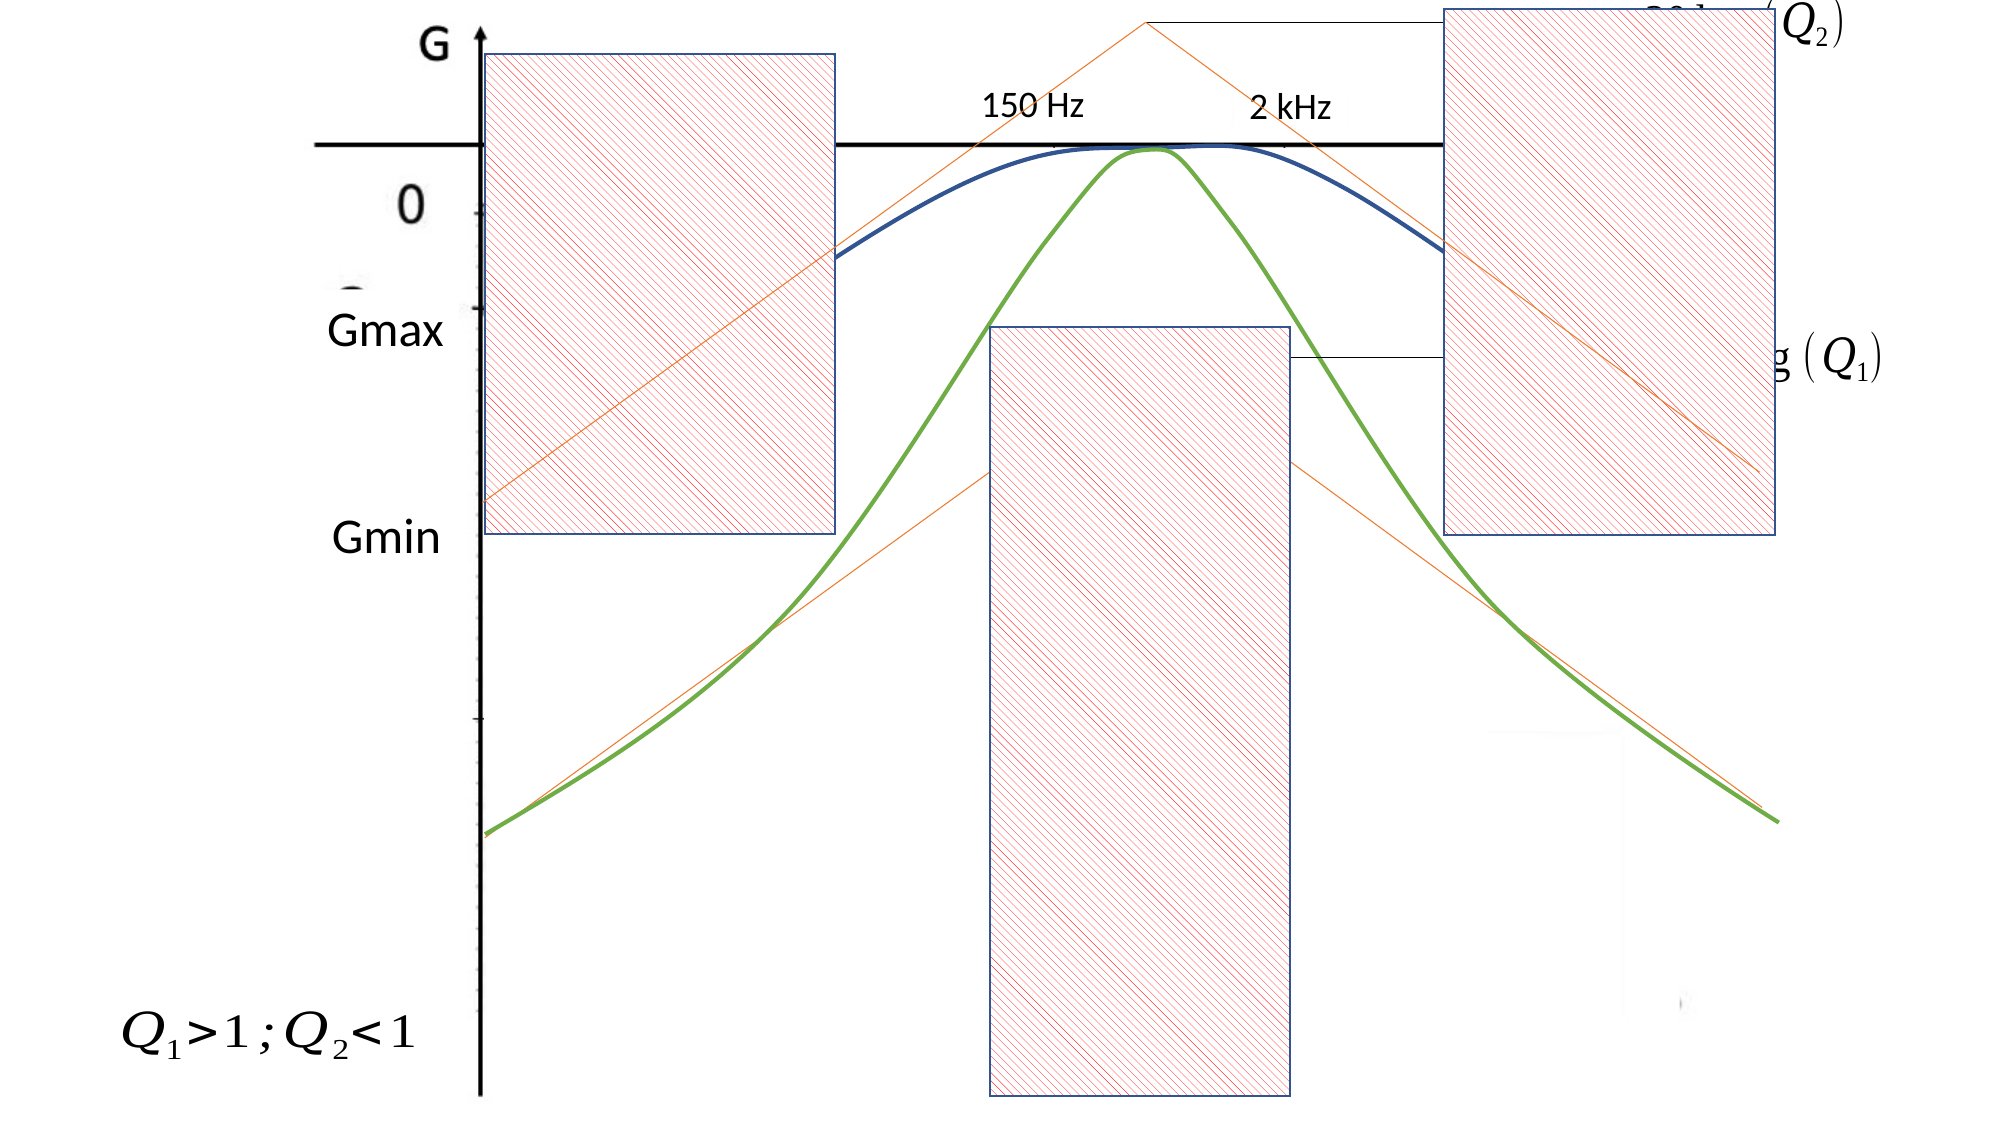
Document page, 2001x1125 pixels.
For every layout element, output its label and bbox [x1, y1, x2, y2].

text_box [484, 473, 1149, 838]
picture [210, 0, 1790, 1125]
text_box [1145, 22, 1760, 473]
text_box [482, 22, 1146, 503]
text_box [1147, 357, 1763, 808]
